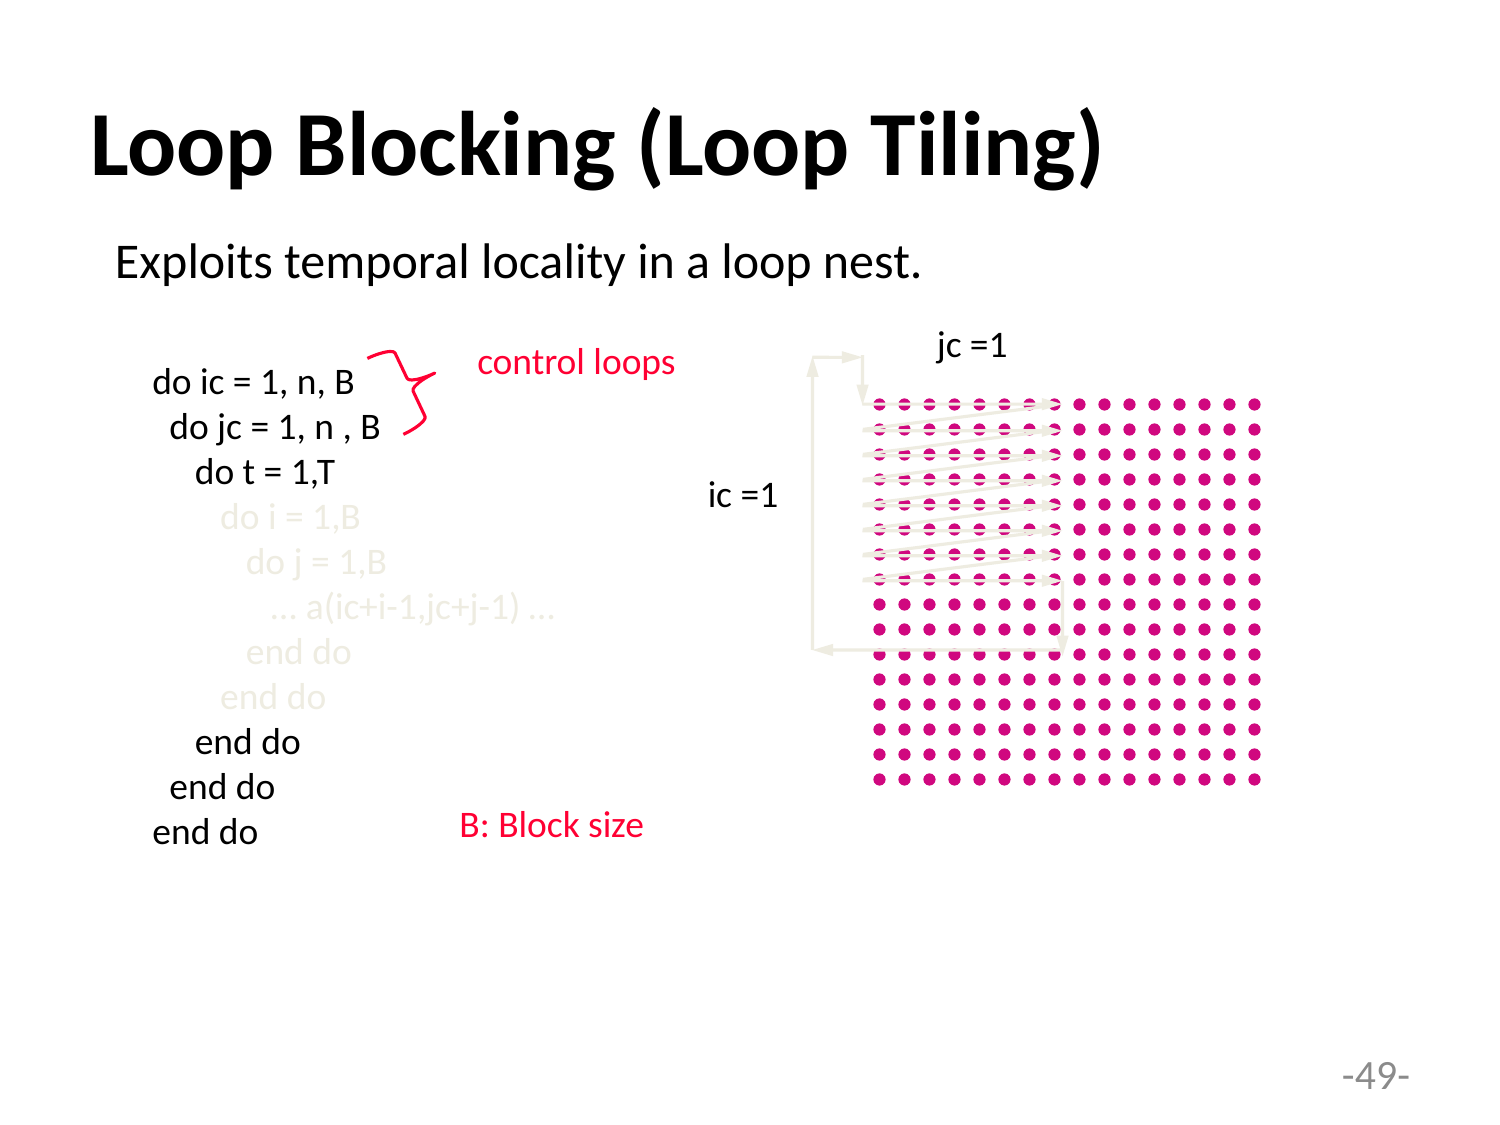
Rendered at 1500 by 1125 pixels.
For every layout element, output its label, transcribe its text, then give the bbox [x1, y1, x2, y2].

text_box ic =1 [693, 462, 794, 522]
title Loop Blocking (Loop Tiling) [75, 45, 1425, 233]
text_box do ic = 1, n, B do jc = 1, n , B do t = 1,T do i = 1,B do j = 1,B … a(ic+i-1,jc+j-1) … end do end do end do end do end do [137, 349, 571, 860]
text_box B: Block size [444, 792, 660, 852]
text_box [382, 329, 704, 427]
list Exploits temporal locality in a loop nest. [99, 220, 1375, 296]
slide_number -49- [1074, 1042, 1425, 1103]
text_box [812, 354, 1063, 657]
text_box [874, 399, 1260, 785]
text_box jc =1 [922, 312, 1023, 353]
